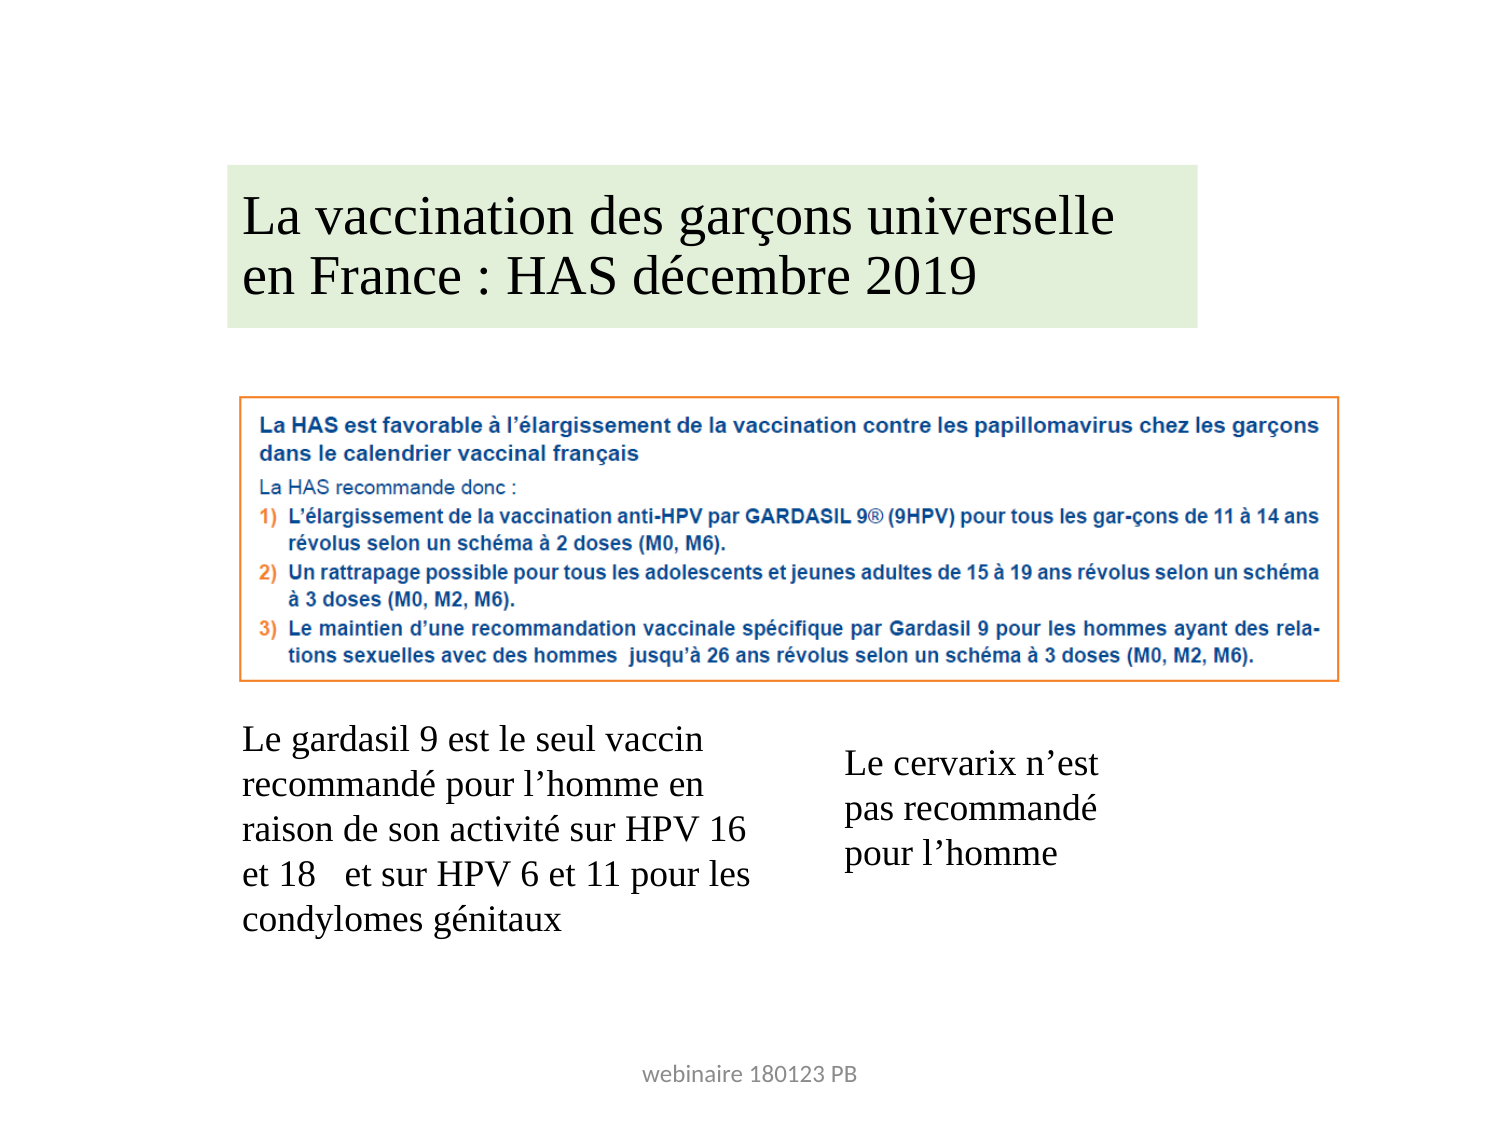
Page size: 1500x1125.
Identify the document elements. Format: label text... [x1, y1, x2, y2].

text_box Le gardasil 9 est le seul vaccin recommandé pour l’homme en raison de son activité sur HPV 16 et 18 et sur HPV 6 et 11 pour les condylomes génitaux [227, 706, 790, 947]
text_box Le cervarix n’est pas recommandé pour l’homme [829, 730, 1140, 881]
title La vaccination des garçons universelle en France : HAS décembre 2019 [227, 164, 1198, 328]
picture [236, 394, 1362, 709]
footer webinaire 180123 PB [496, 1042, 1004, 1103]
